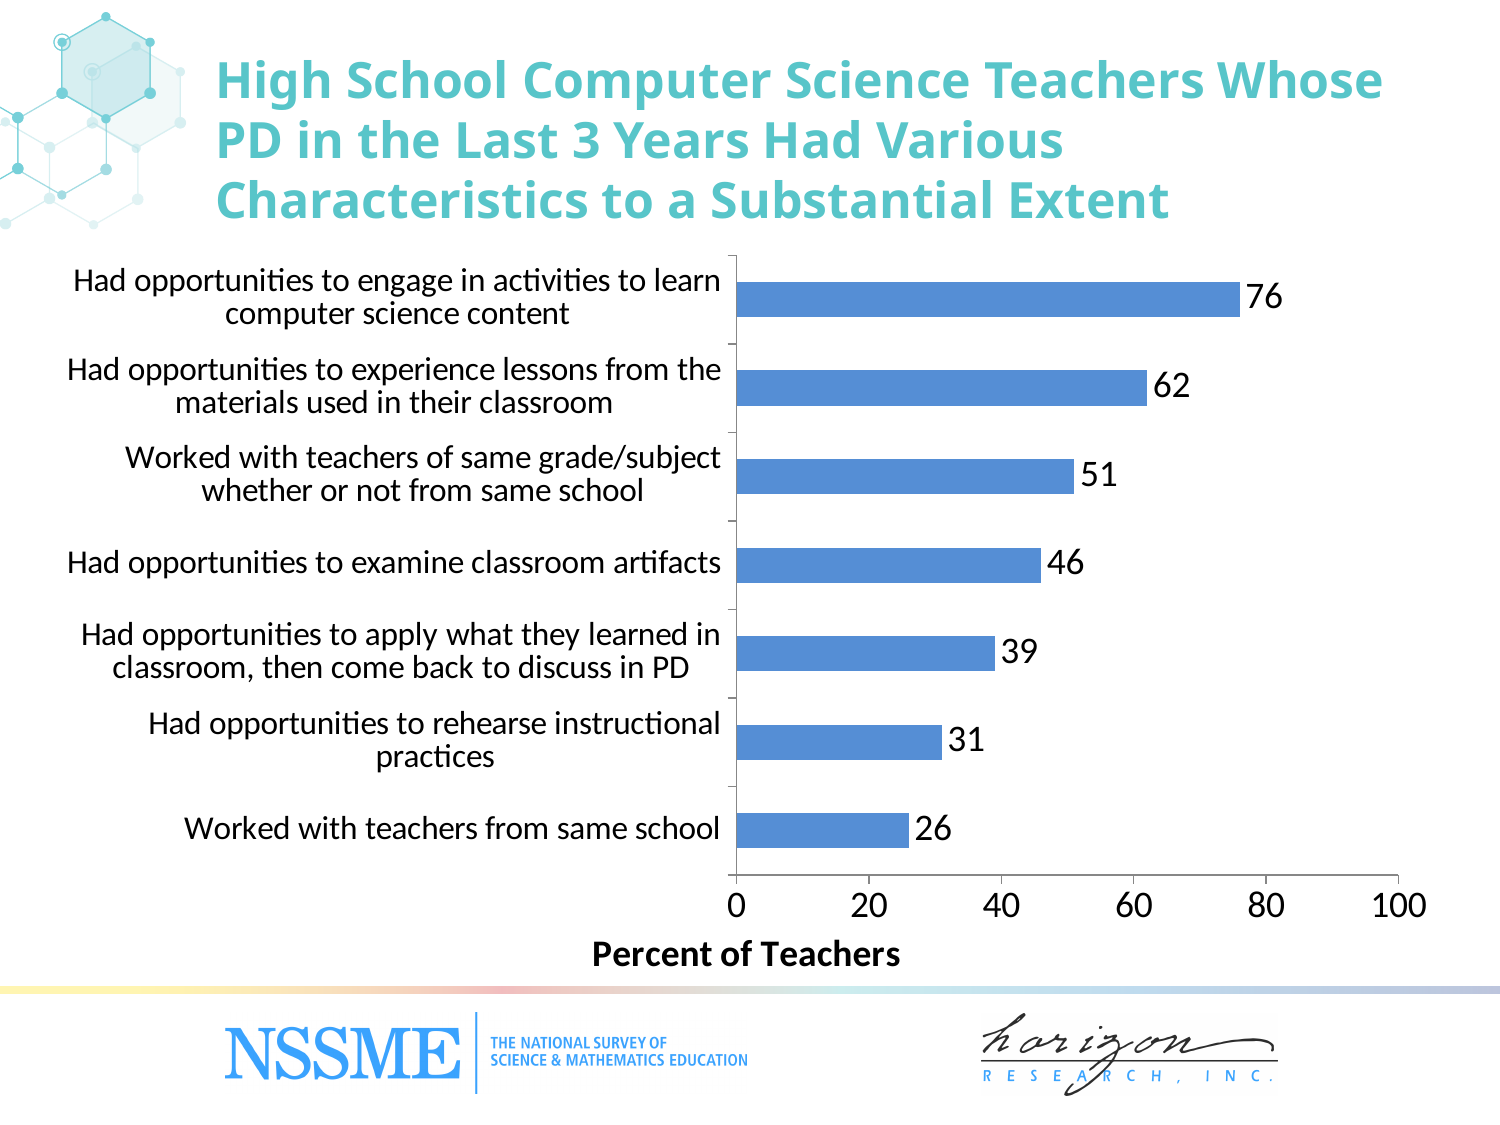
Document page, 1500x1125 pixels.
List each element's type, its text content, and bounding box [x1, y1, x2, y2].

chart [49, 232, 1451, 988]
text_box High School Computer Science Teachers Whose PD in the Last 3 Years Had Various Characteristics to a Substantial Extent [200, 45, 1425, 230]
picture [0, 0, 1500, 1125]
